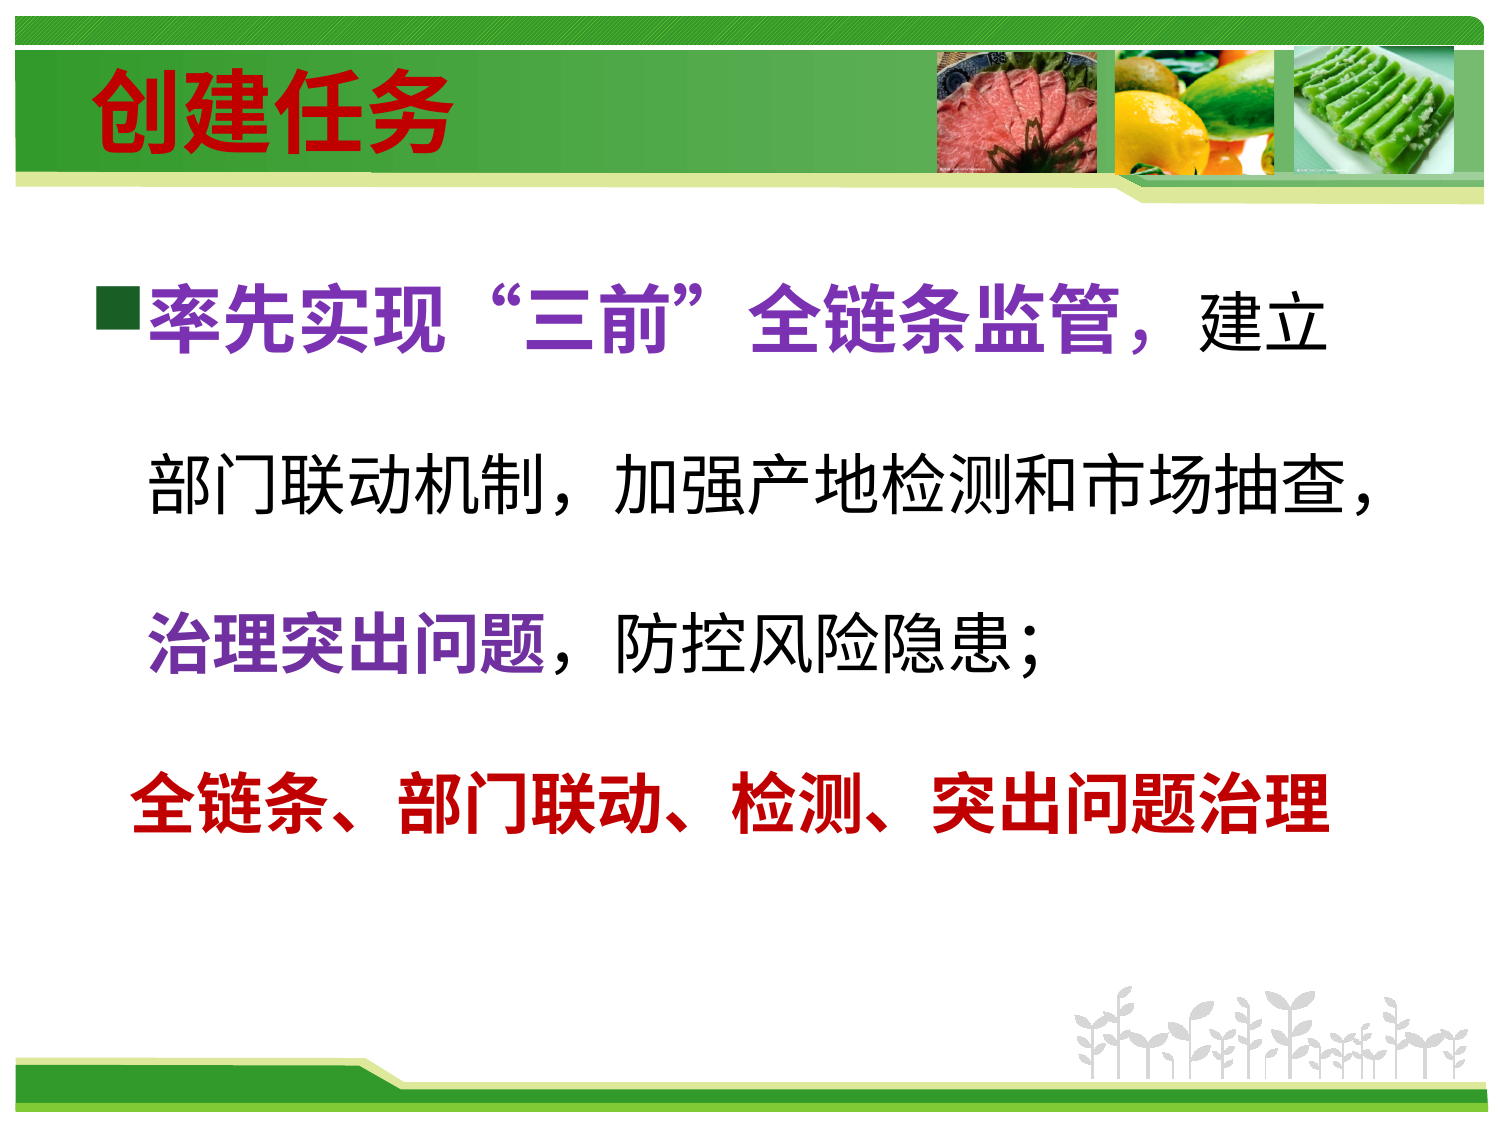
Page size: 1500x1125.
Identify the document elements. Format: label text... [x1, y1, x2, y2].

list 率先实现“三前”全链条监管，建立部门联动机制，加强产地检测和市场抽查，治理突出问题，防控风险隐患； 全链条、部门联动、检测、突出问题治理 [74, 174, 1401, 949]
title 创建任务 [74, 38, 1138, 174]
picture [1138, 50, 1275, 174]
picture [1294, 46, 1454, 174]
